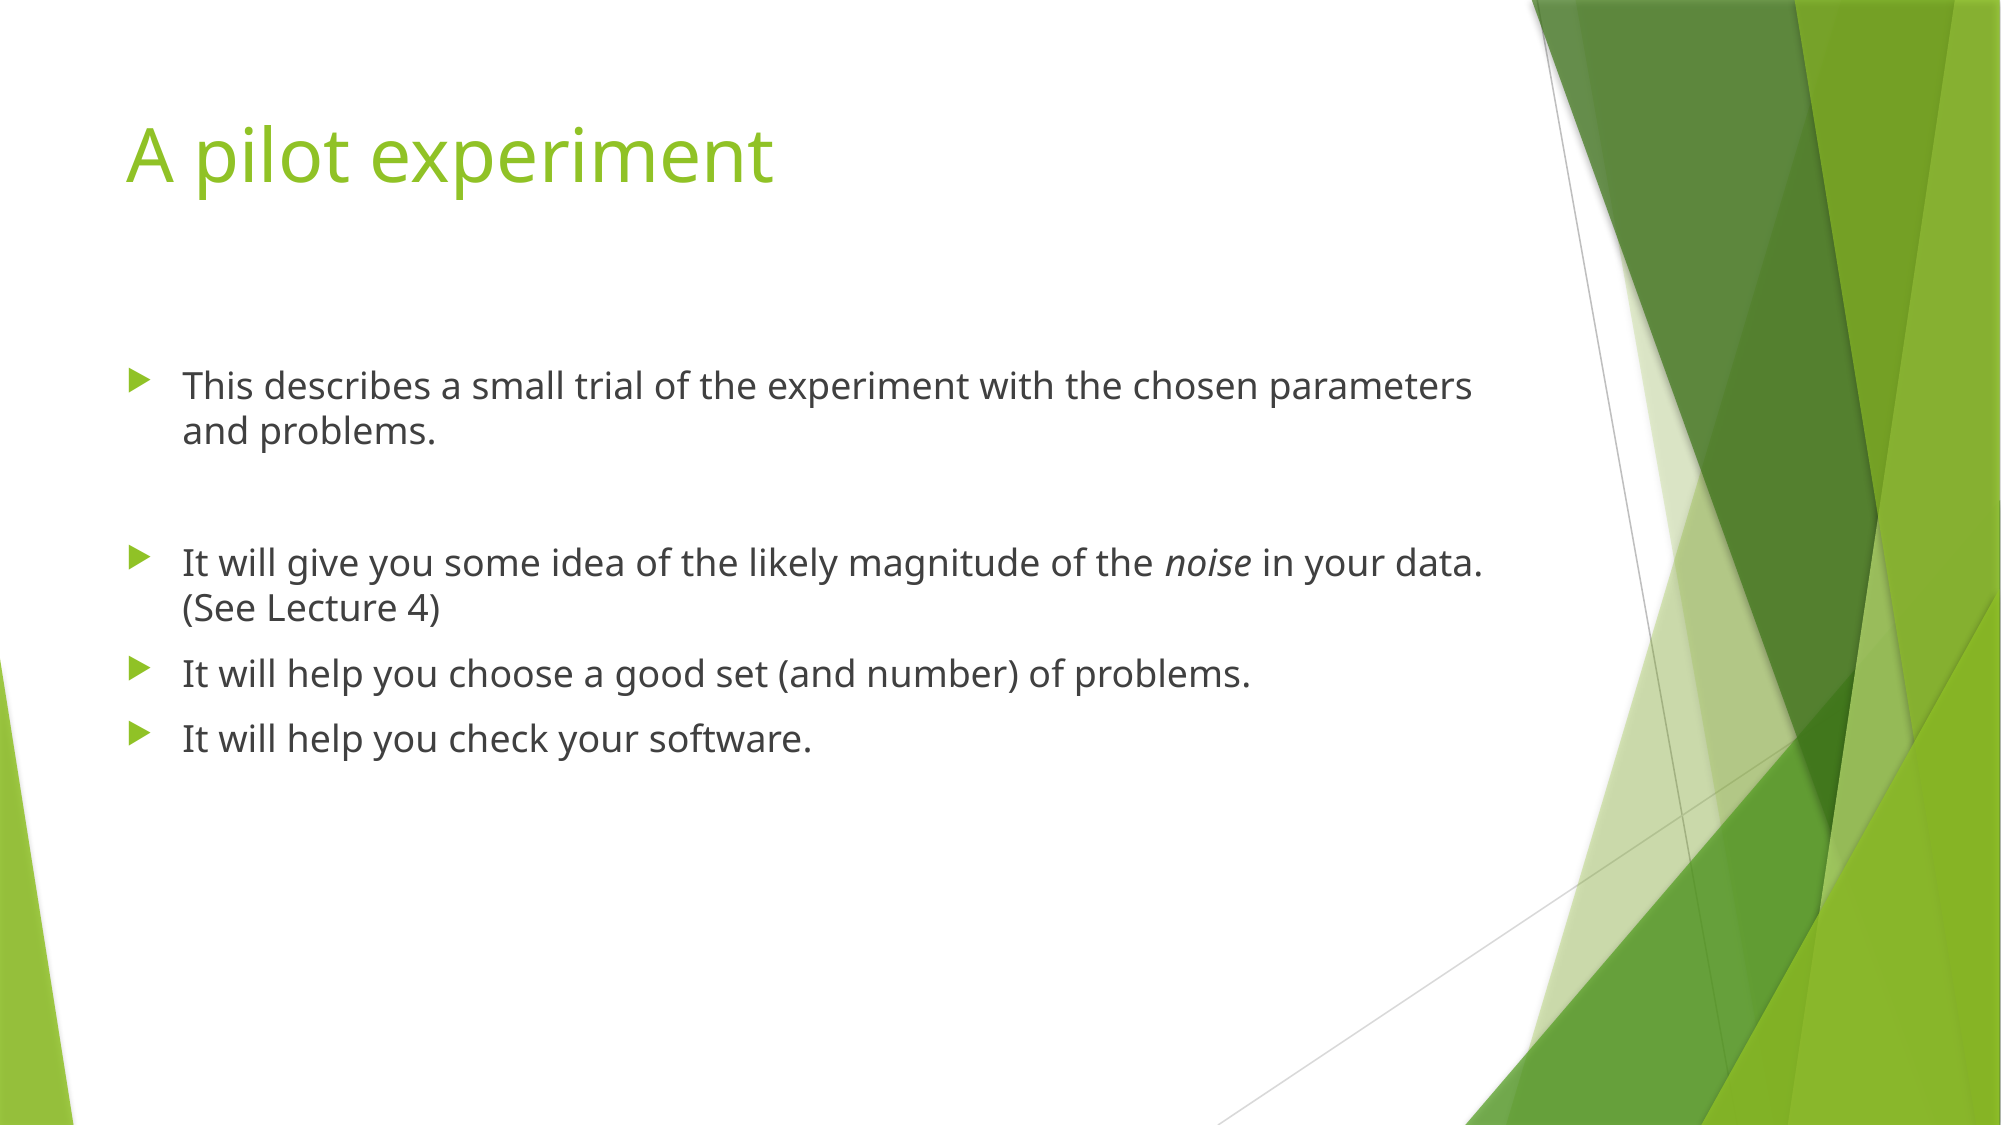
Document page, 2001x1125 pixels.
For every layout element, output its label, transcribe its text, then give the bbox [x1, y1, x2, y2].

list This describes a small trial of the experiment with the chosen parameters and problems. It will give you some idea of the likely magnitude of the noise in your data. (See Lecture 4) It will help you choose a good set (and number) of problems. It will help you check your software. [111, 354, 1522, 992]
title A pilot experiment [111, 99, 1522, 317]
